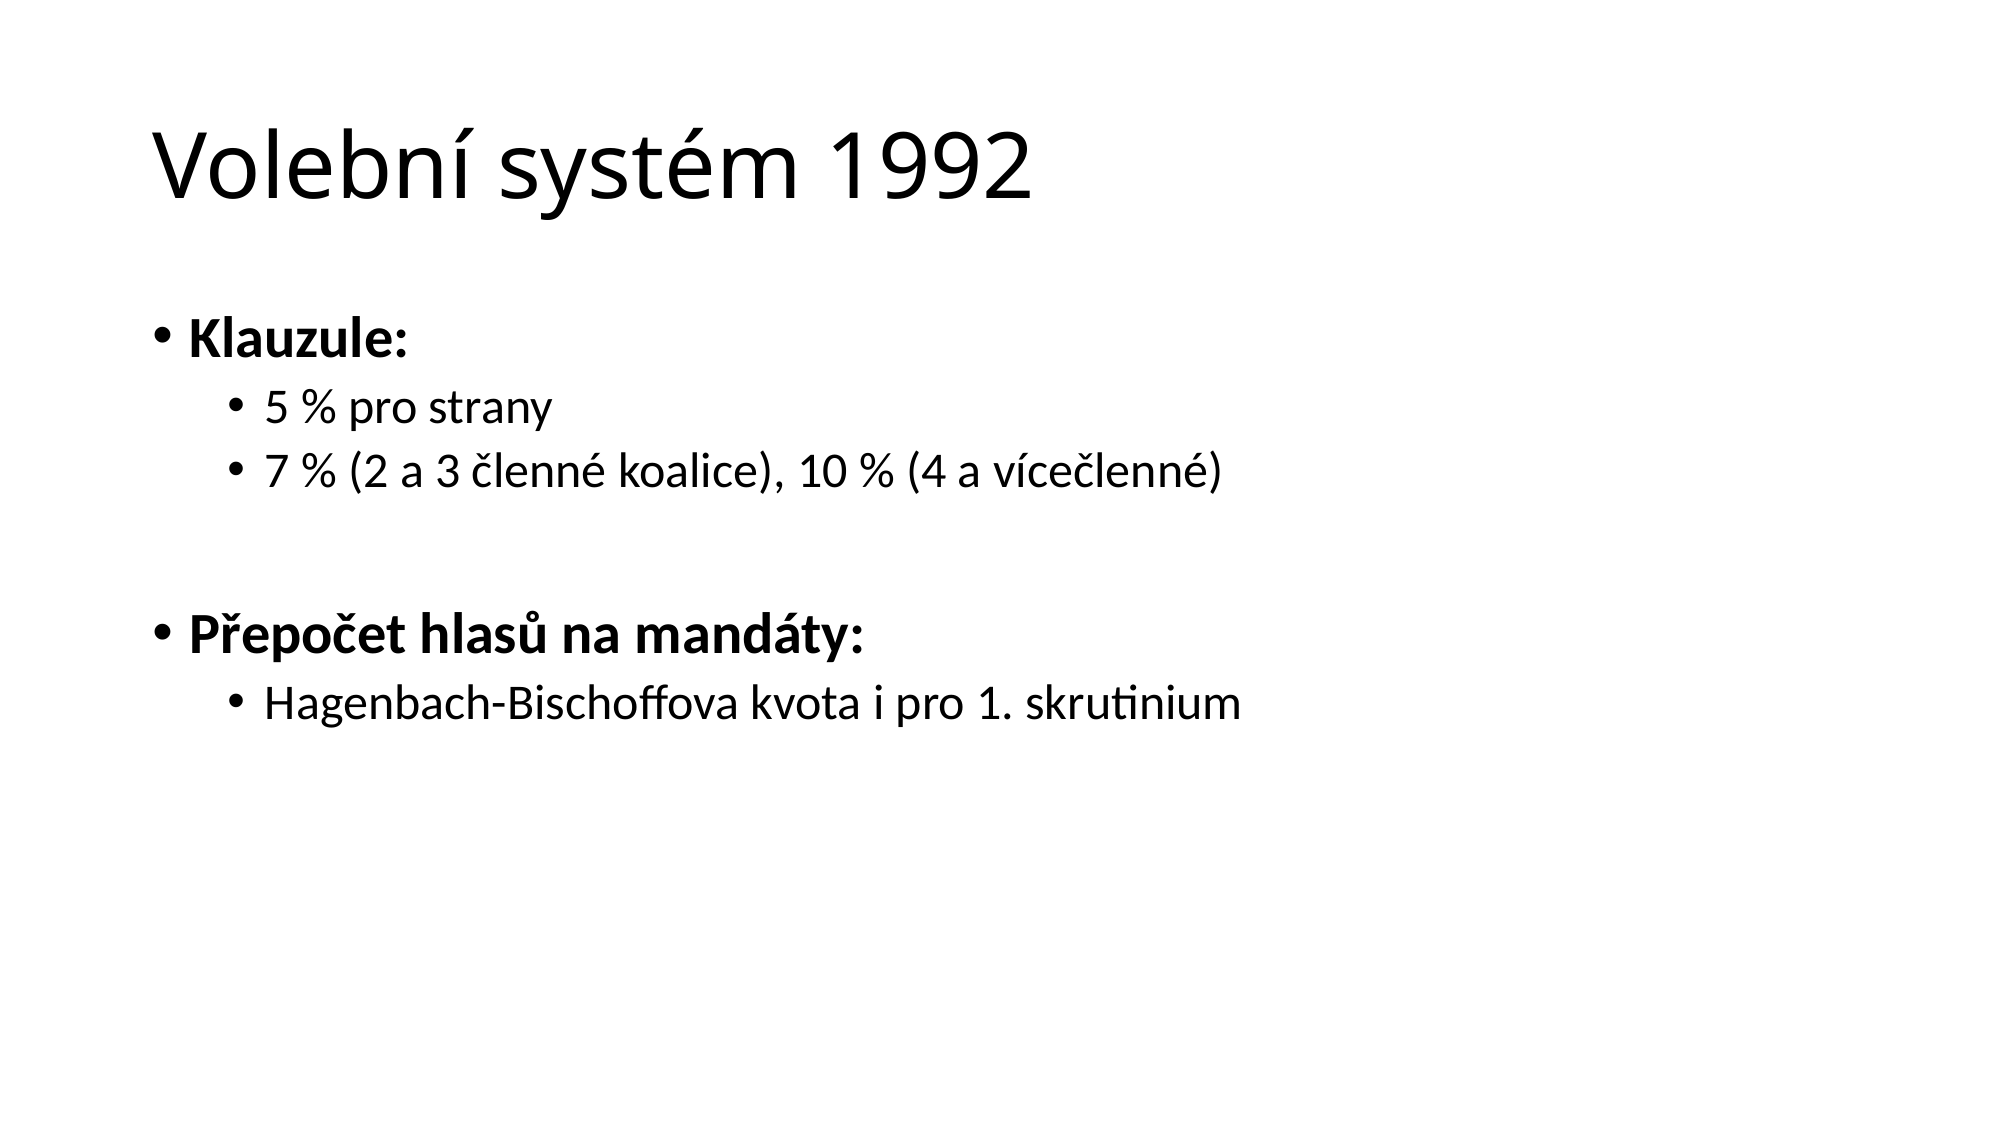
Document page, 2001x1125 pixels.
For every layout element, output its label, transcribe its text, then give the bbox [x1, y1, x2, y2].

title Volební systém 1992 [137, 59, 1863, 278]
list Klauzule: 5 % pro strany 7 % (2 a 3 členné koalice), 10 % (4 a vícečlenné) Přepočet hlasů na mandáty: Hagenbach-Bischoffova kvota i pro 1. skrutinium [137, 299, 1863, 1014]
